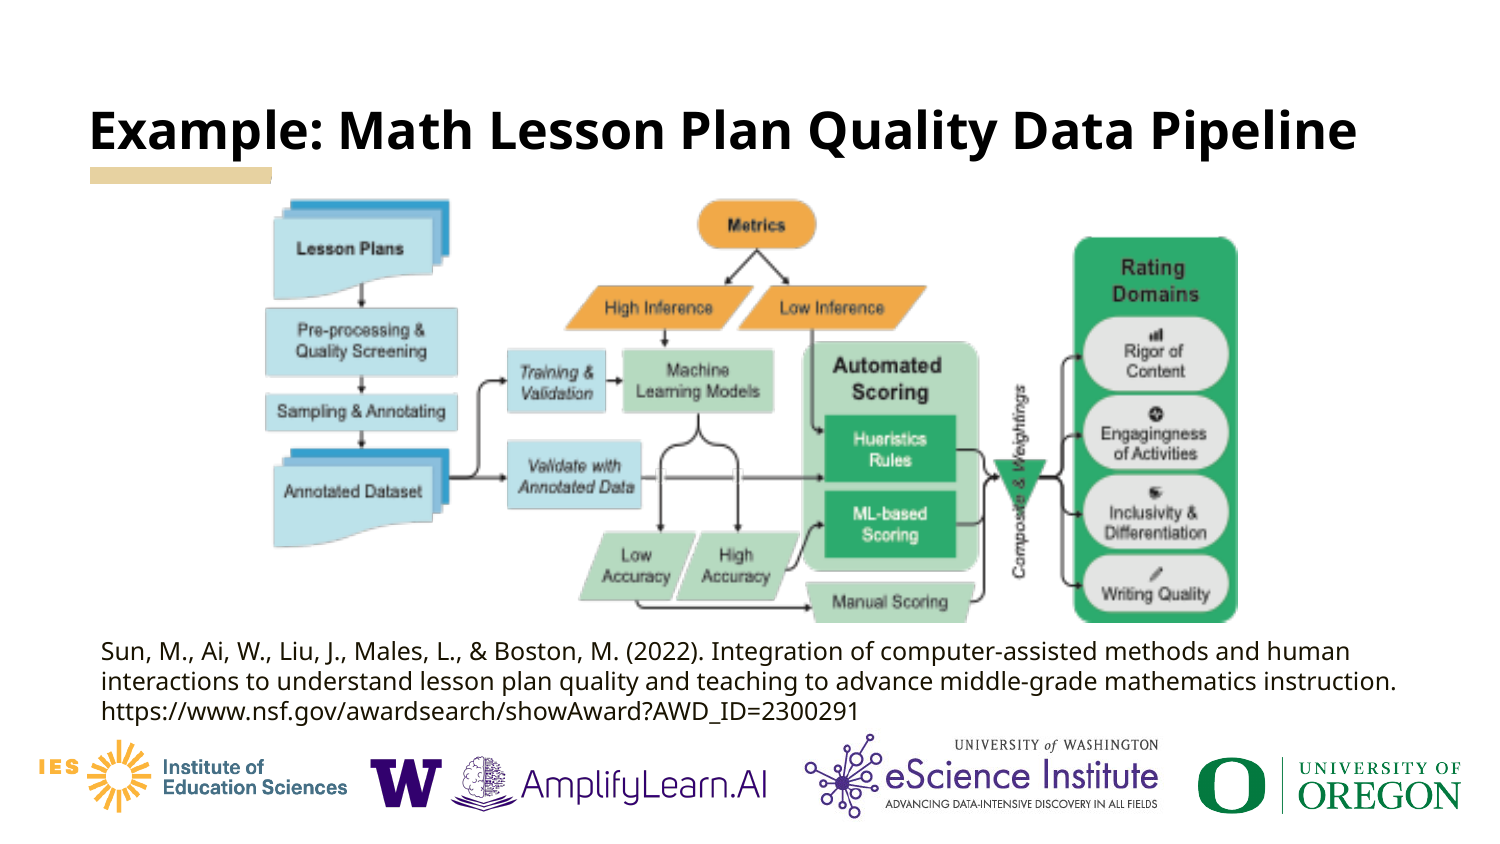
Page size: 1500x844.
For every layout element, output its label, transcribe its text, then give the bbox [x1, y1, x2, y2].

title Example: Math Lesson Plan Quality Data Pipeline [73, 4, 1419, 168]
picture [262, 193, 1238, 624]
picture [357, 738, 784, 821]
picture [39, 739, 347, 813]
picture [794, 738, 1187, 827]
picture [90, 168, 272, 184]
text_box Sun, M., Ai, W., Liu, J., Males, L., & Boston, M. (2022). Integration of computer-assisted methods and human interactions to understand lesson plan quality and teaching to advance middle-grade mathematics instruction. https://www.nsf.gov/awardsearch/showAward?AWD_ID=2300291 [73, 628, 1419, 738]
picture [1198, 757, 1461, 814]
